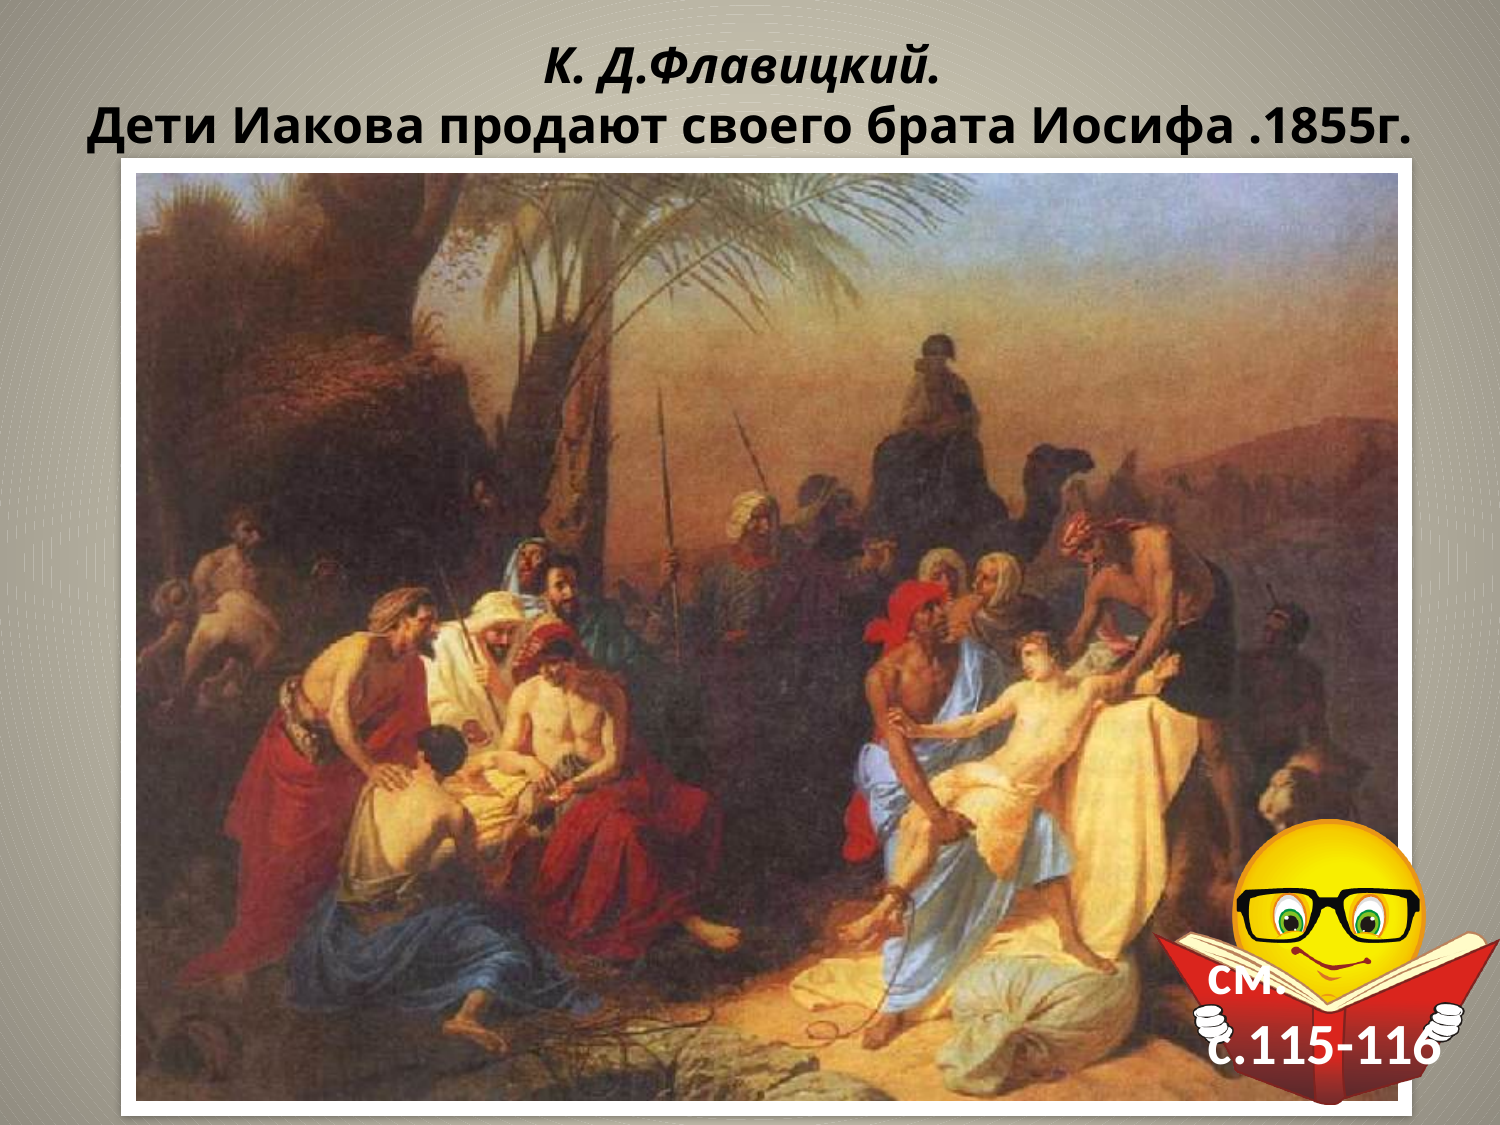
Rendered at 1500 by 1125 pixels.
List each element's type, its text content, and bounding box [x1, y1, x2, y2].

picture [135, 172, 1500, 1105]
title К. Д.Флавицкий. Дети Иакова продают своего брата Иосифа .1855г. [0, 0, 1500, 188]
